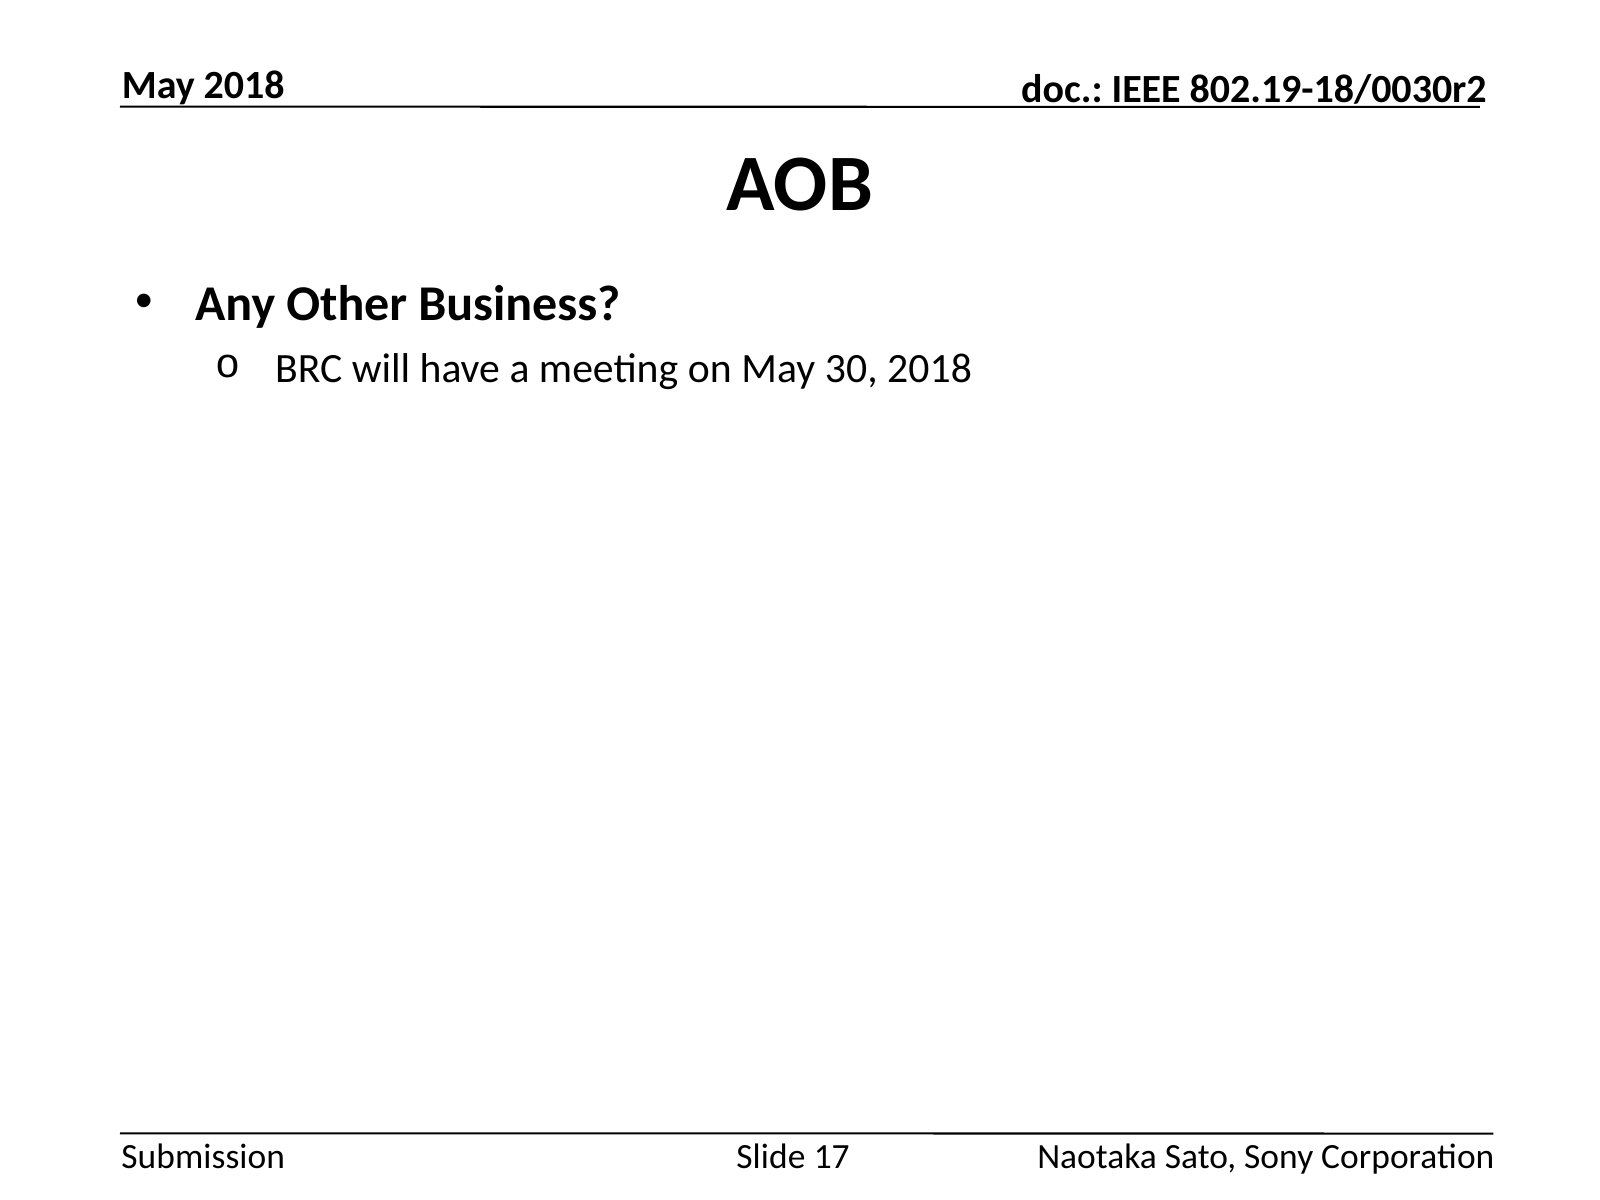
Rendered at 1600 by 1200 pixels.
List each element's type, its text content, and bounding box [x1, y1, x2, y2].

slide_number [121, 58, 451, 107]
slide_number Slide 17 [733, 1132, 854, 1197]
list Any Other Business? BRC will have a meeting on May 30, 2018 [119, 262, 1480, 1126]
title AOB [119, 119, 1480, 238]
footer Naotaka Sato, Sony Corporation [937, 1132, 1495, 1174]
